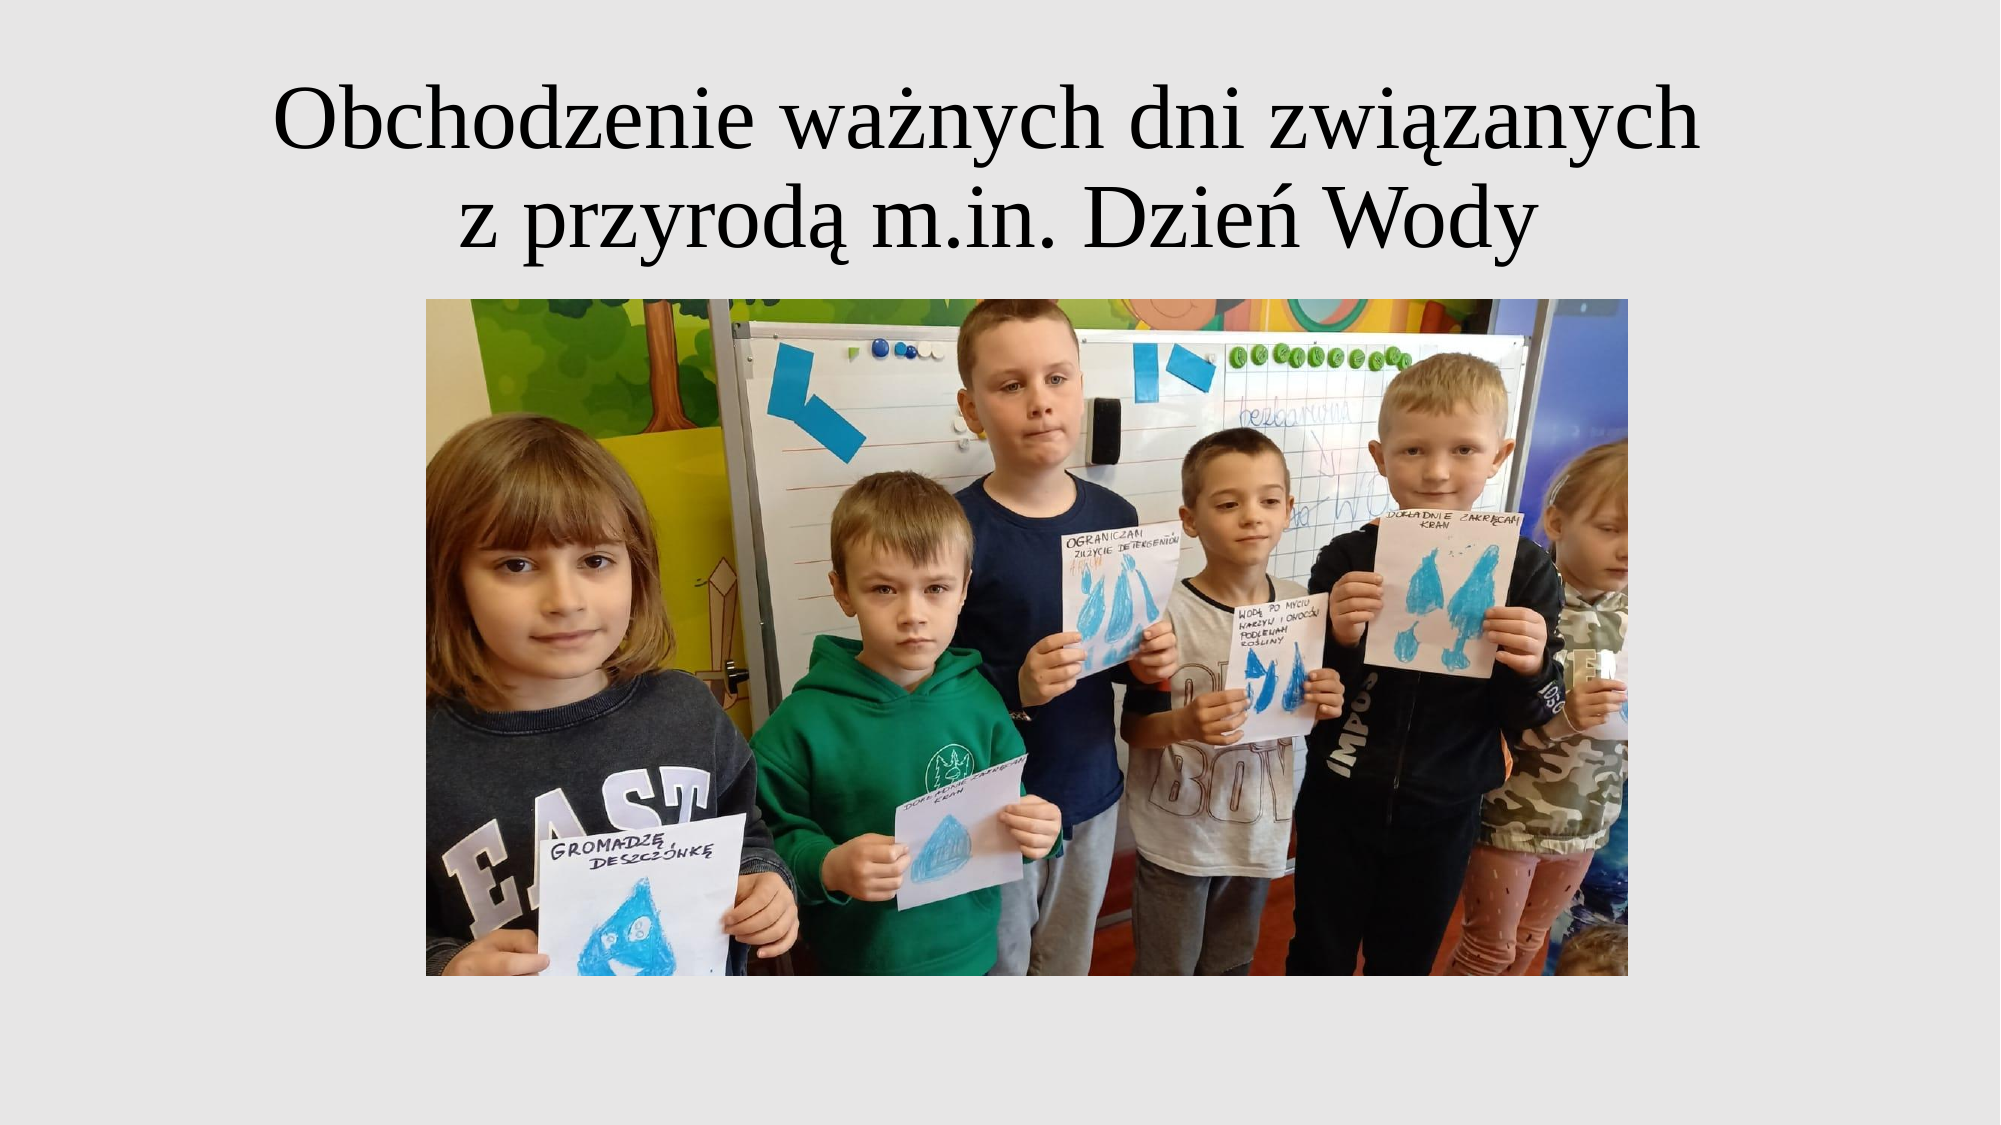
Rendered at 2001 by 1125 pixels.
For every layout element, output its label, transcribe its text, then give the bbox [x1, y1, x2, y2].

picture [425, 299, 1629, 976]
title Obchodzenie ważnych dni związanych z przyrodą m.in. Dzień Wody [137, 59, 1863, 278]
